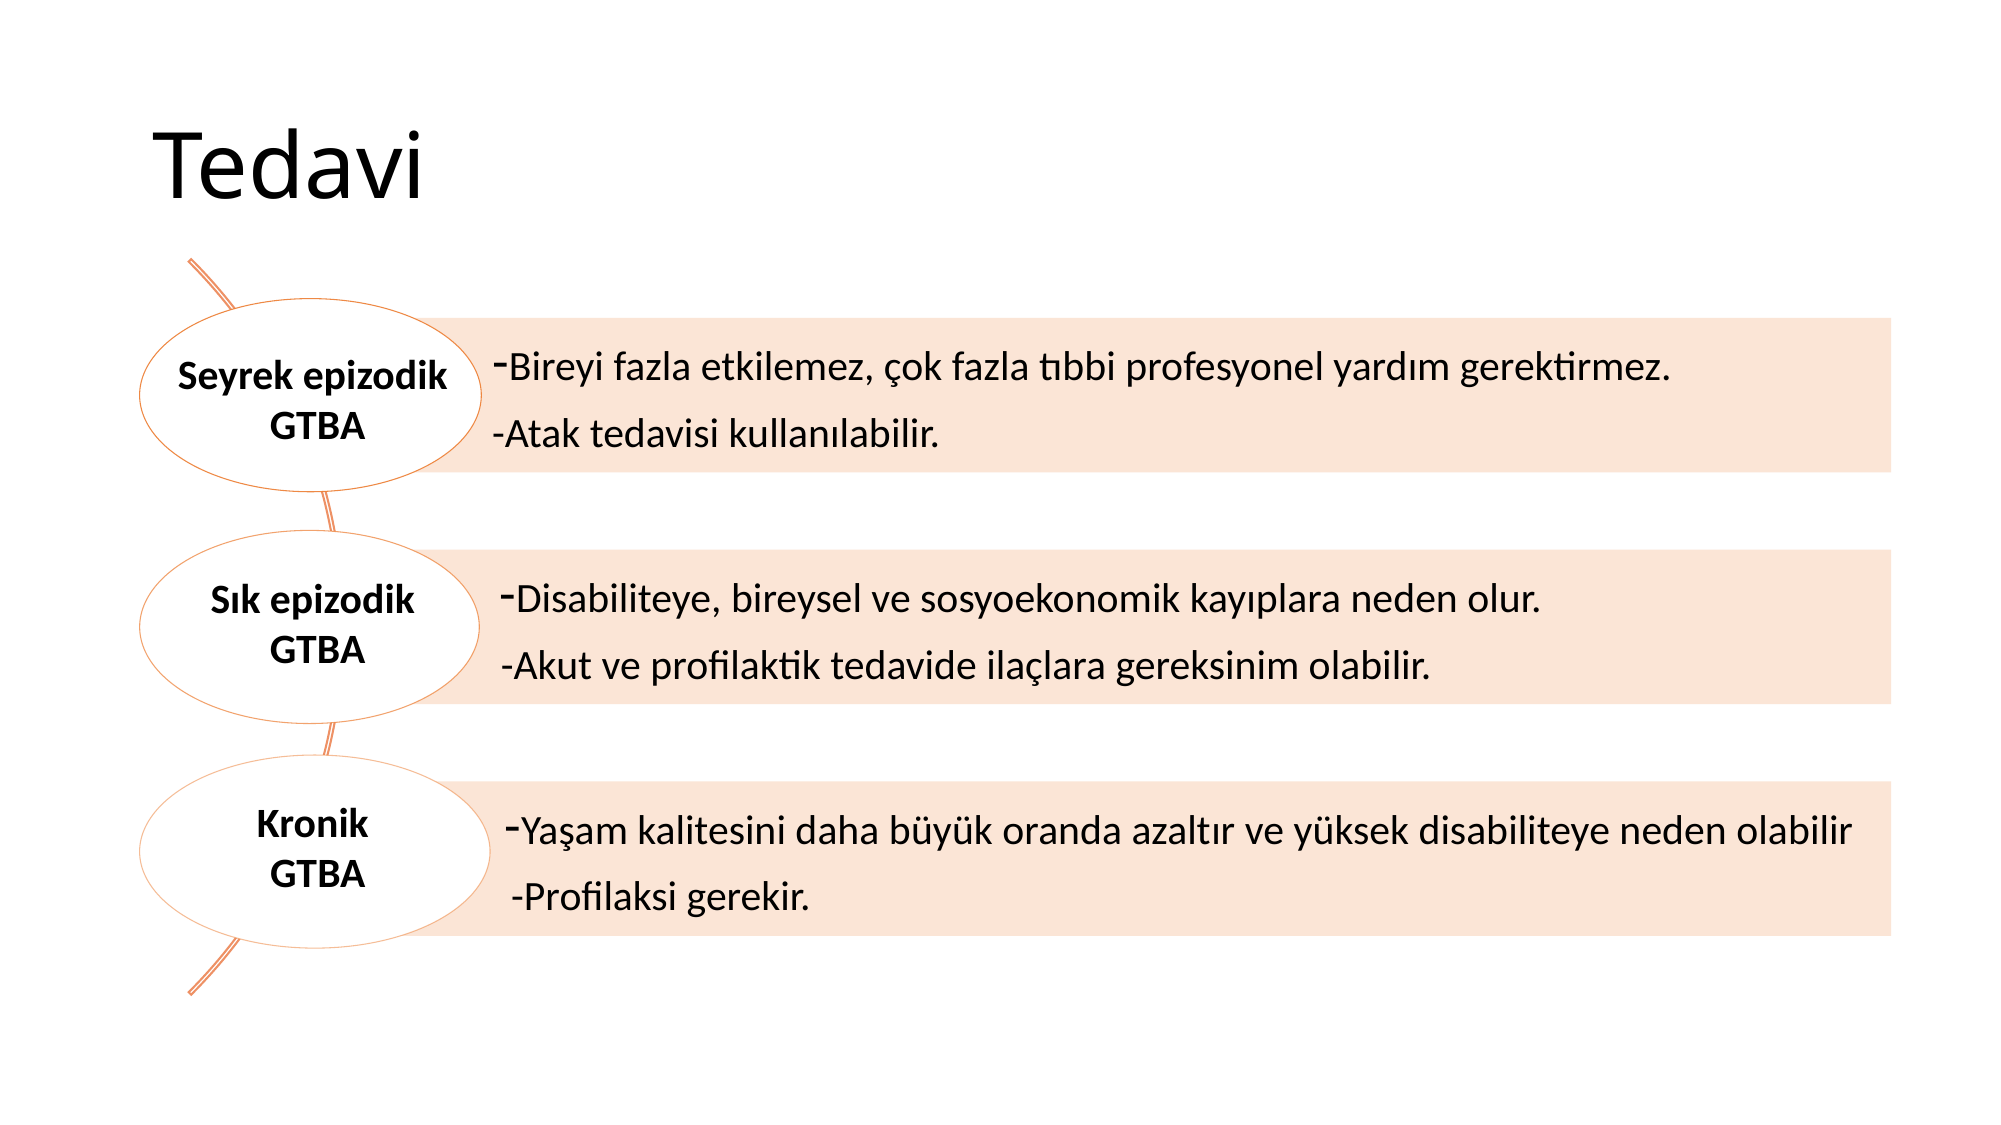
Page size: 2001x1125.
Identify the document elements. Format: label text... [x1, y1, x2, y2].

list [137, 240, 1863, 1014]
title Tedavi [137, 59, 1863, 240]
